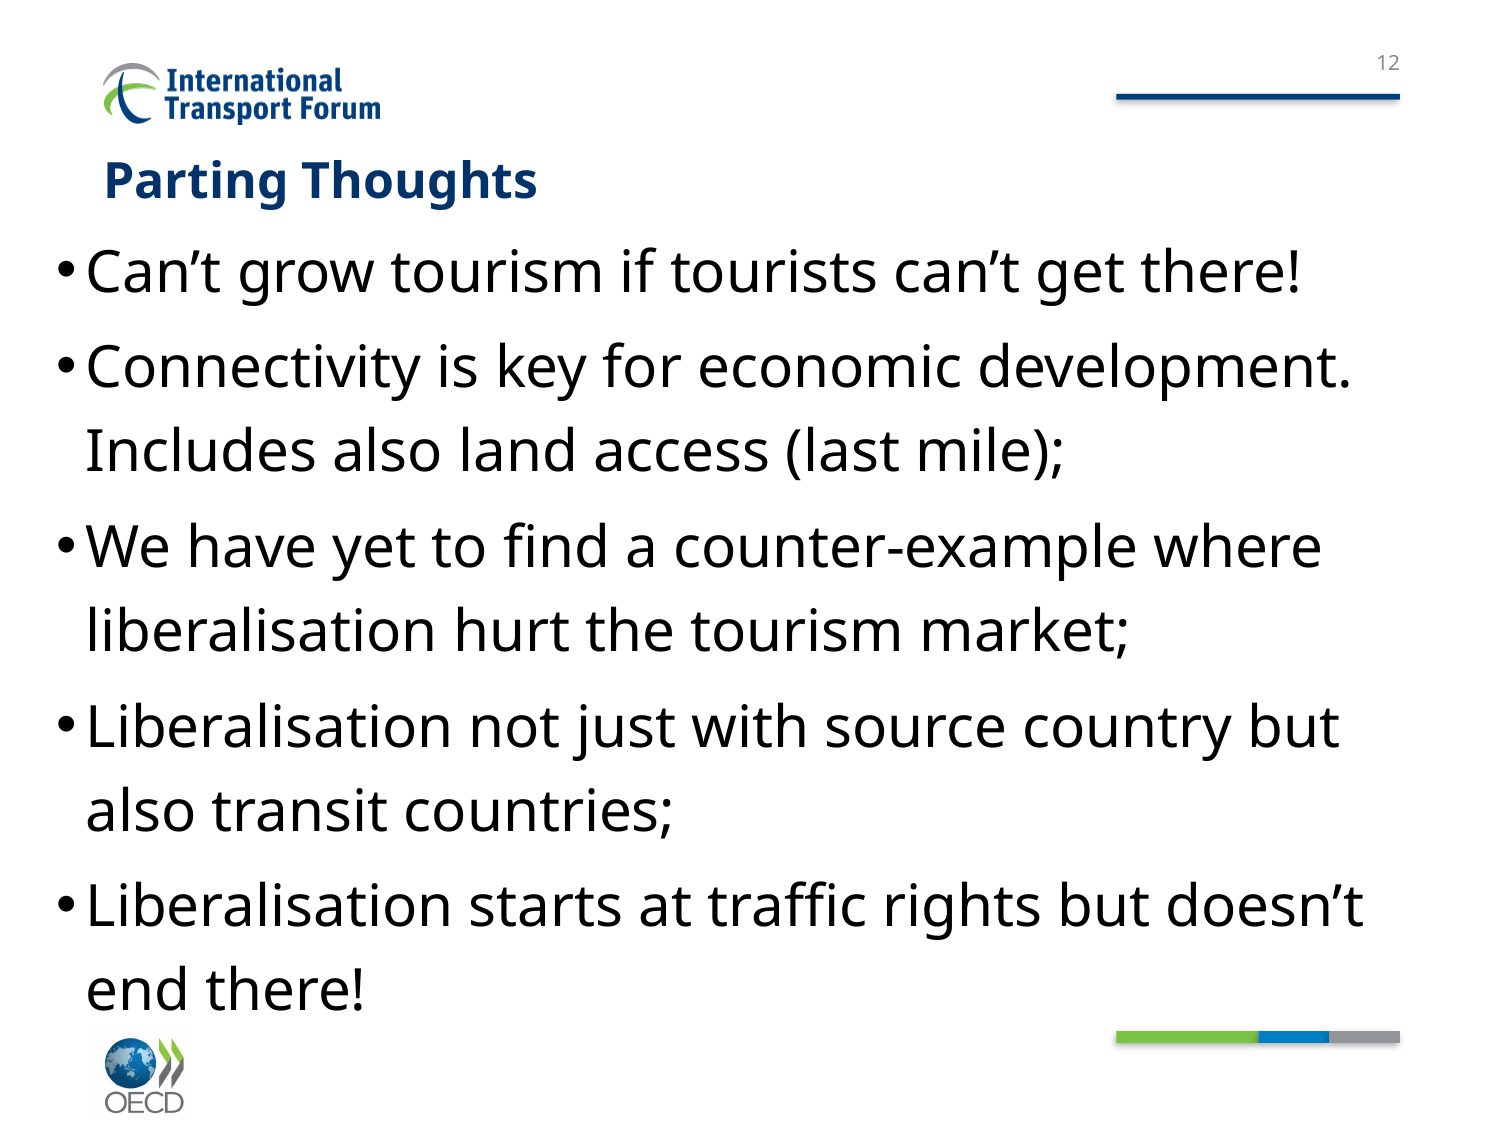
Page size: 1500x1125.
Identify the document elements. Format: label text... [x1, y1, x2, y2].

slide_number 12 [1325, 18, 1400, 79]
list Can’t grow tourism if tourists can’t get there! Connectivity is key for economic development. Includes also land access (last mile); We have yet to find a counter-example where liberalisation hurt the tourism market; Liberalisation not just with source country but also transit countries; Liberalisation starts at traffic rights but doesn’t end there! [41, 207, 1459, 858]
picture [103, 63, 380, 119]
title Parting Thoughts [102, 119, 1401, 207]
picture [94, 1025, 191, 1120]
